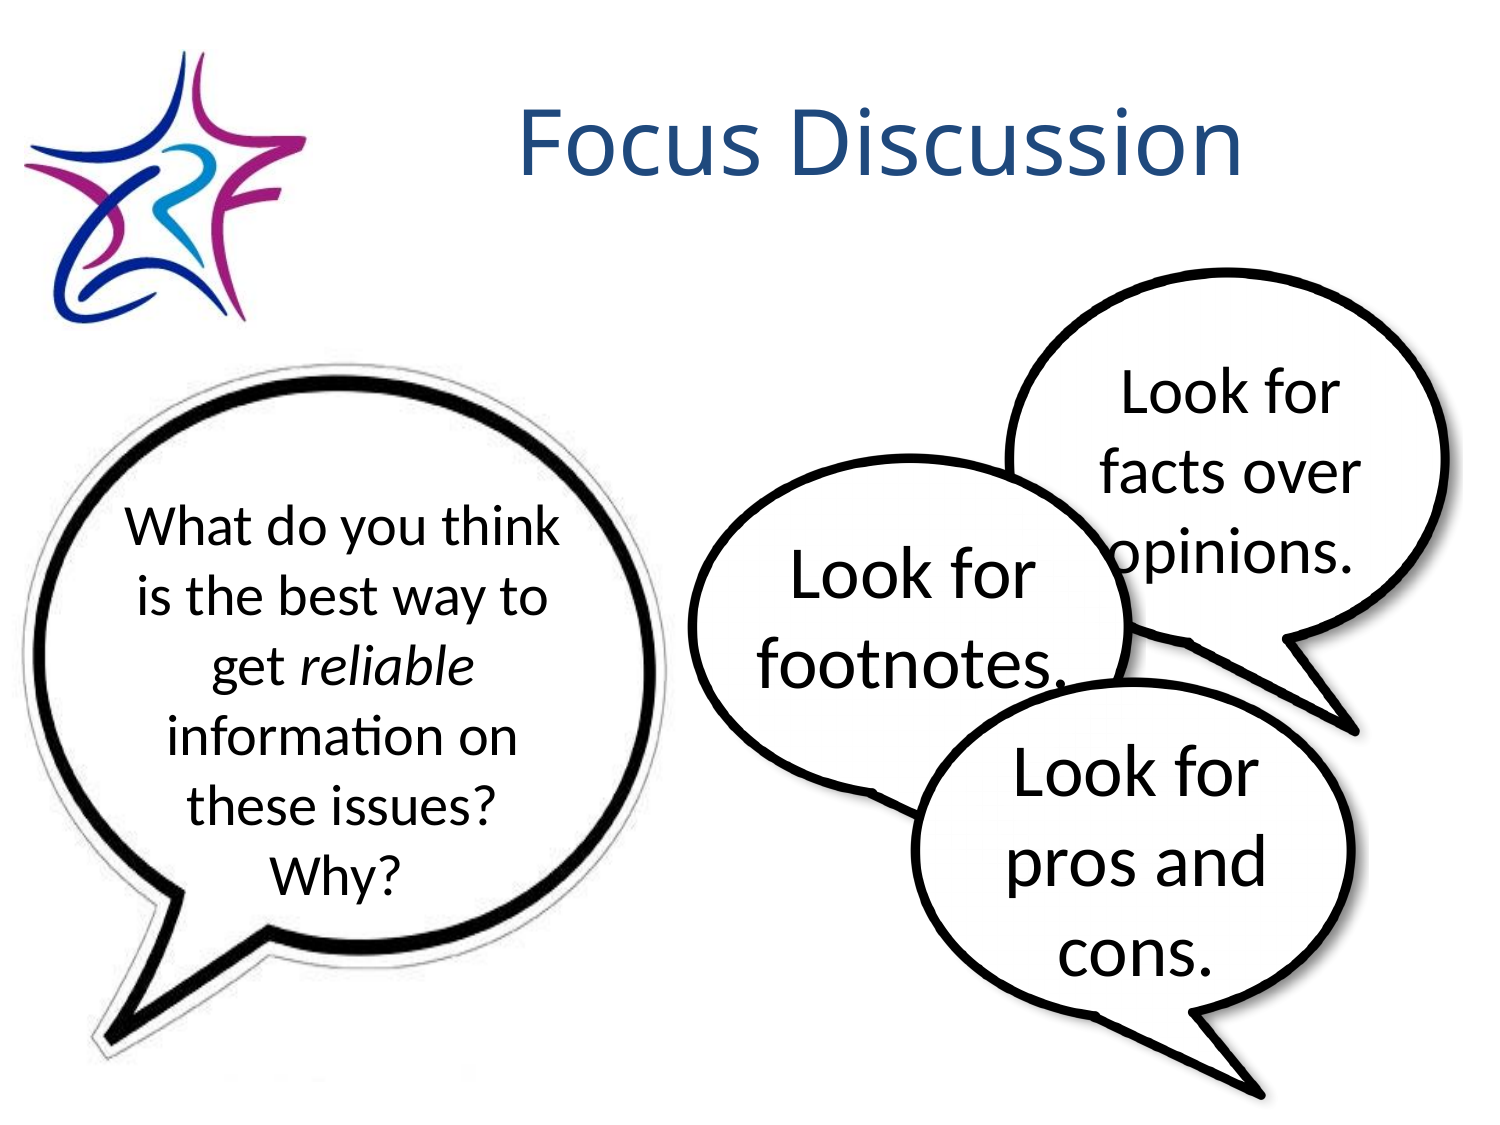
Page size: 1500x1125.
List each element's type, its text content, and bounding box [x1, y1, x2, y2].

picture [0, 49, 1463, 1124]
title Focus Discussion [337, 45, 1425, 233]
